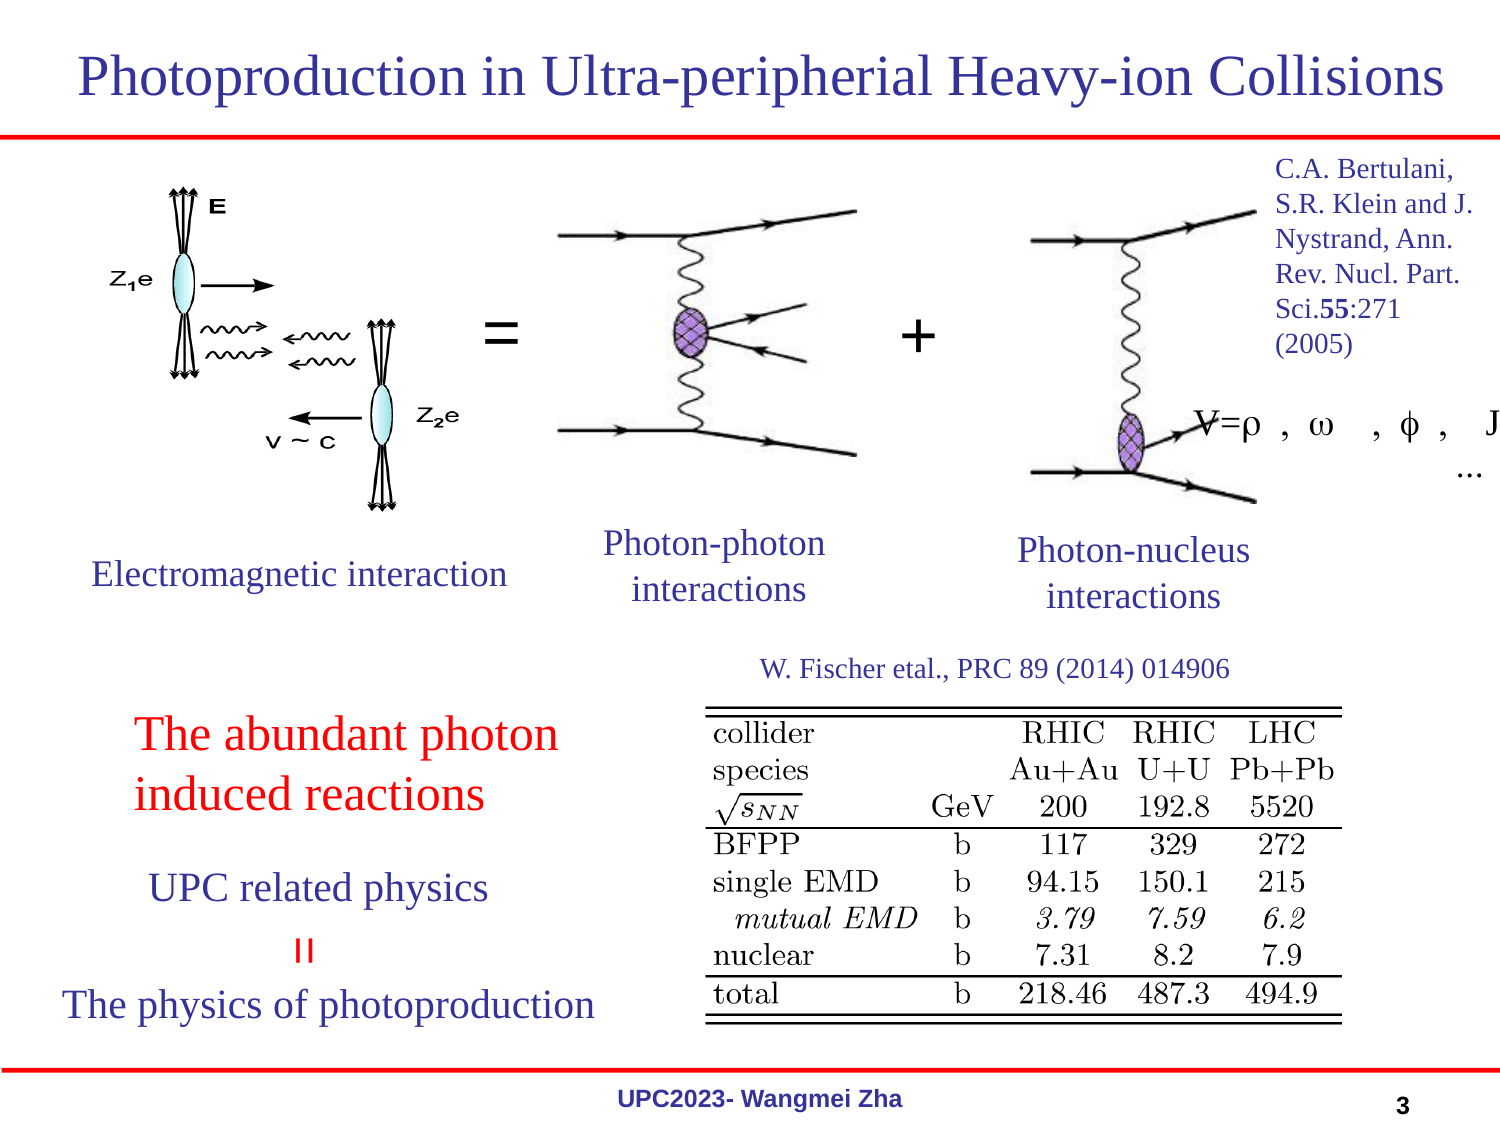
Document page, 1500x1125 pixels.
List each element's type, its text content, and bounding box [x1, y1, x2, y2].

text_box The physics of photoproduction [47, 969, 644, 1035]
text_box Photon-photon interactions [602, 521, 836, 610]
text_box = [254, 921, 346, 969]
text_box [557, 209, 858, 457]
footer UPC2023- Wangmei Zha [477, 1074, 1044, 1125]
text_box + [885, 284, 954, 380]
text_box The abundant photon induced reactions [118, 692, 623, 828]
text_box UPC related physics [133, 851, 528, 917]
text_box C.A. Bertulani, S.R. Klein and J. Nystrand, Ann. Rev. Nucl. Part. Sci.55:271 (2005) [1260, 142, 1500, 367]
text_box Photon-nucleus interactions [1016, 529, 1251, 617]
slide_number 3 [1074, 1082, 1425, 1125]
text_box Electromagnetic interaction [91, 553, 509, 595]
text_box V=r , w , f , J/y ... [1261, 402, 1500, 486]
text_box W. Fischer etal., PRC 89 (2014) 014906 [744, 641, 1246, 692]
text_box = [467, 281, 537, 376]
picture [109, 186, 459, 512]
picture [1030, 209, 1257, 504]
title Photoproduction in Ultra-peripherial Heavy-ion Collisions [0, 1, 1500, 143]
picture [671, 698, 1367, 1048]
